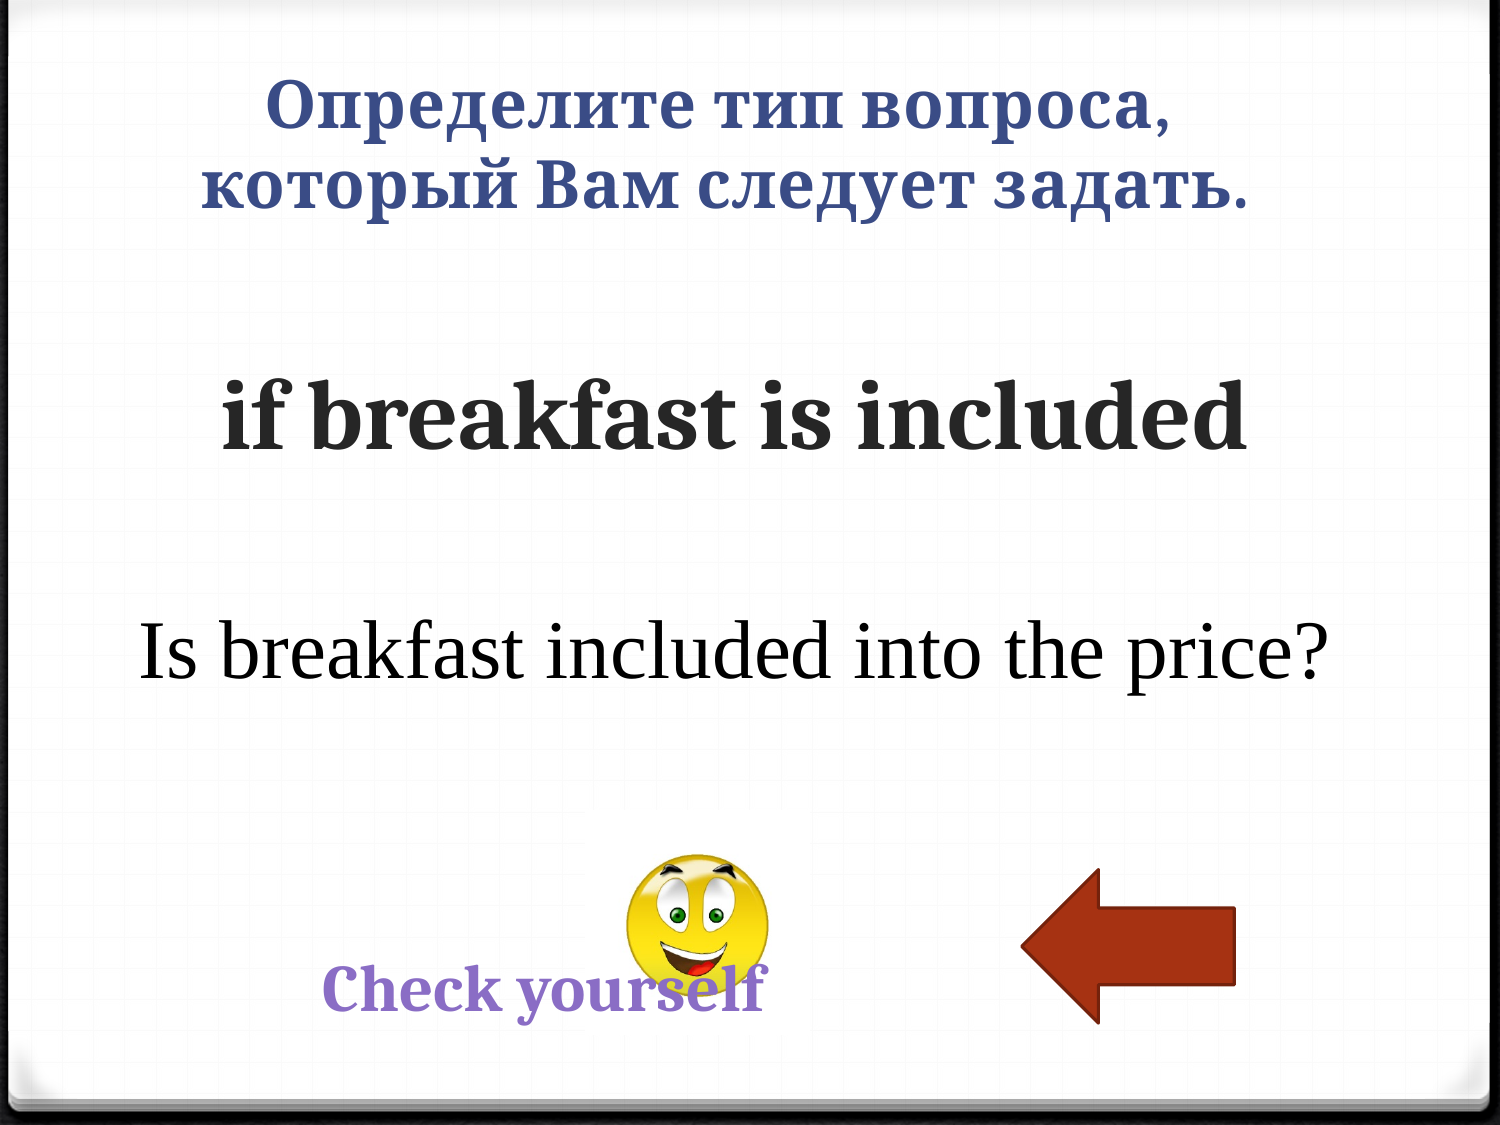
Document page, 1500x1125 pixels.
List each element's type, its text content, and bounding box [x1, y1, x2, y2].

text_box Определите тип вопроса, который Вам следует задать. [171, 54, 1265, 230]
picture [0, 0, 1500, 1125]
text_box Is breakfast included into the price? [124, 588, 1347, 703]
title if breakfast is included [75, 290, 1395, 528]
text_box Check yourself [307, 936, 579, 1032]
text_box [1020, 868, 1236, 1025]
